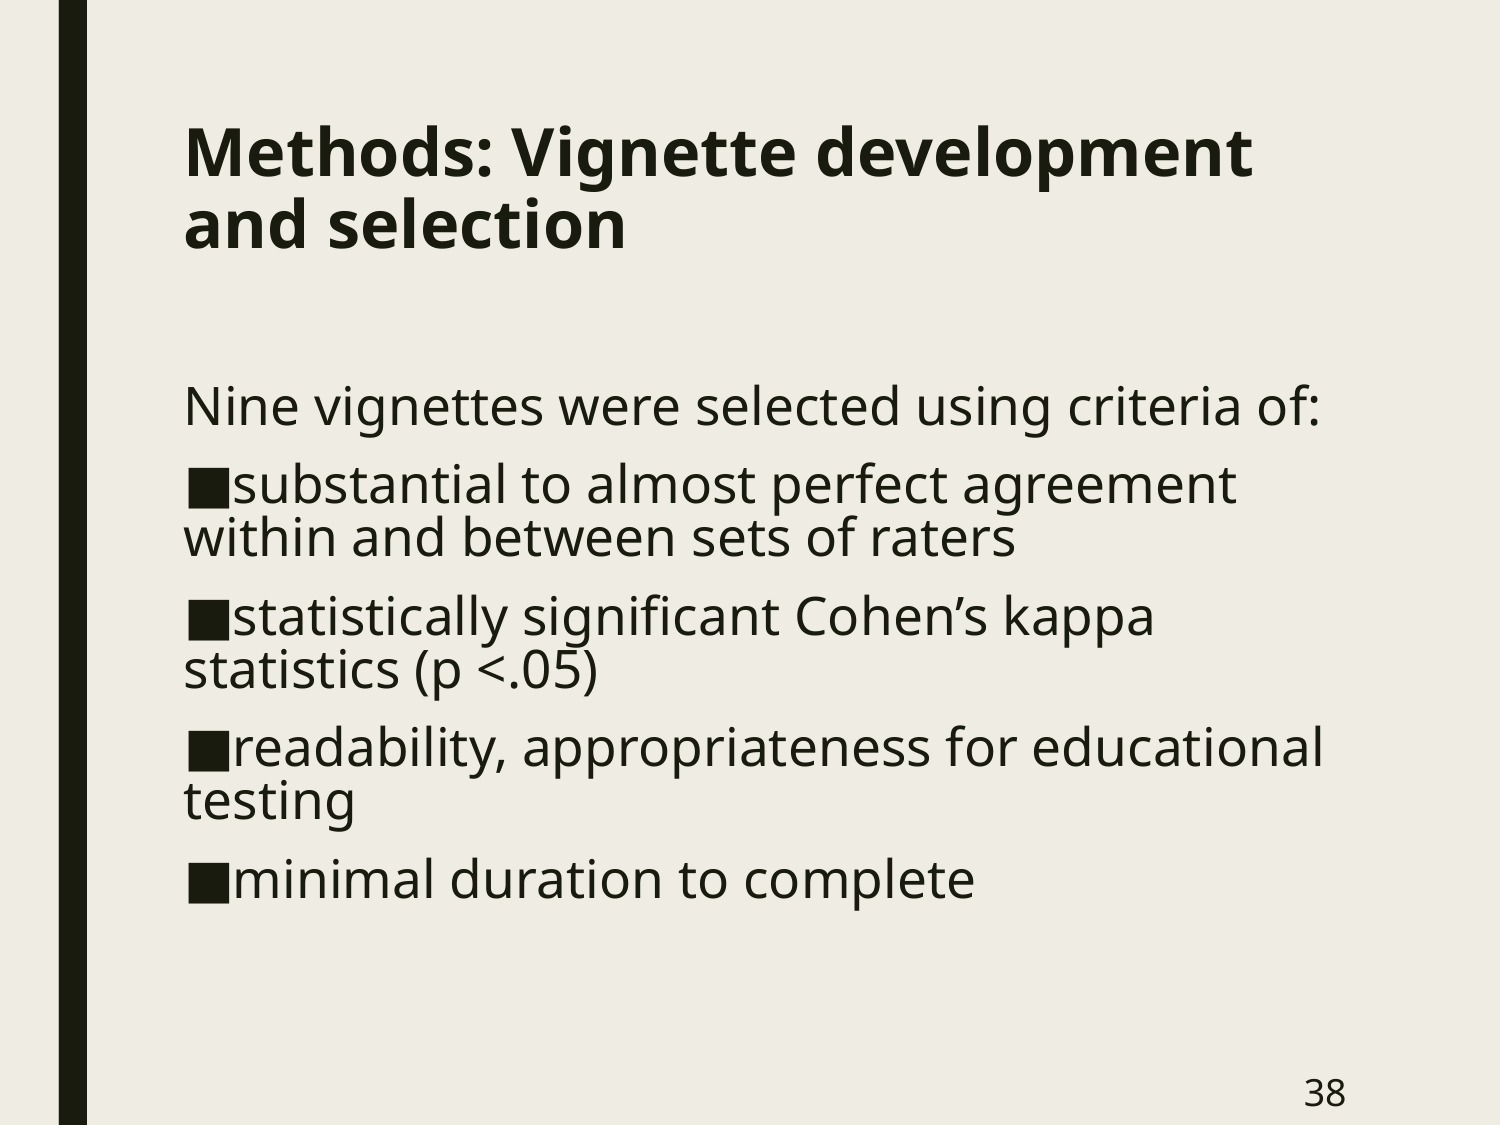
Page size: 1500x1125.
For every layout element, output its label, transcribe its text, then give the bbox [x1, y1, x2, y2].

slide_number 38 [1165, 1058, 1362, 1125]
list Nine vignettes were selected using criteria of: substantial to almost perfect agreement within and between sets of raters statistically significant Cohen’s kappa statistics (p <.05) readability, appropriateness for educational testing minimal duration to complete [168, 375, 1351, 963]
title Methods: Vignette development and selection [168, 112, 1351, 357]
